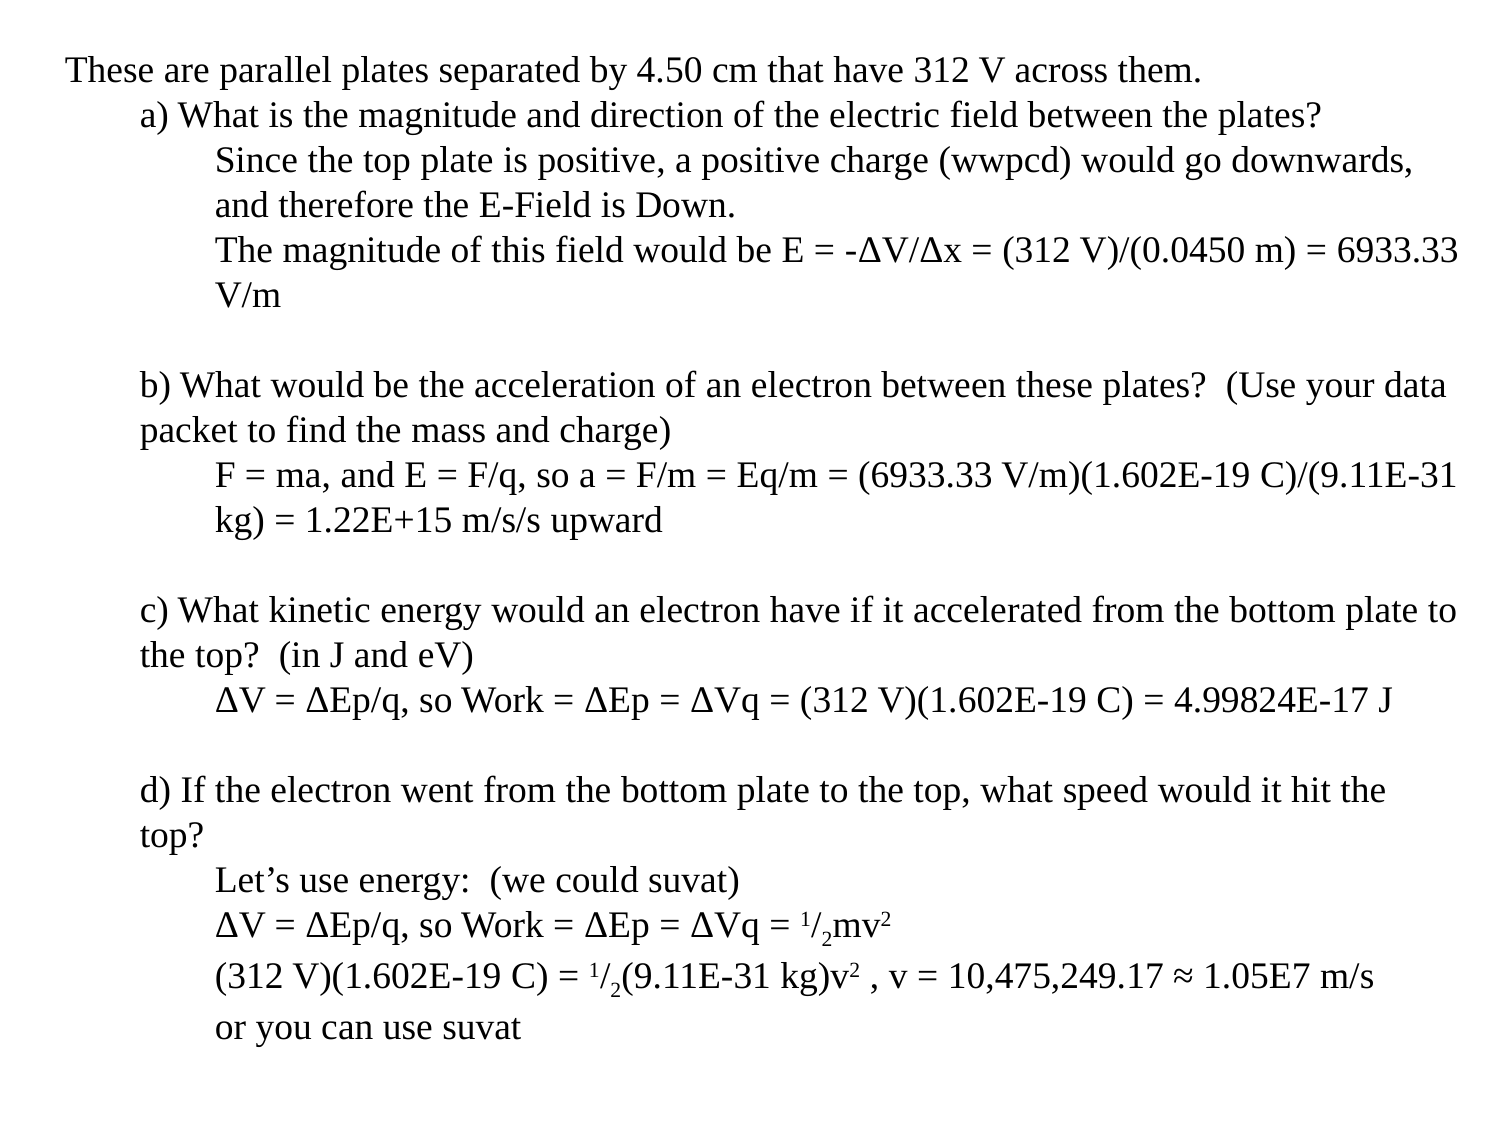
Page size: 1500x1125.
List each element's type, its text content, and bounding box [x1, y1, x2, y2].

text_box These are parallel plates separated by 4.50 cm that have 312 V across them. a) What is the magnitude and direction of the electric field between the plates? Since the top plate is positive, a positive charge (wwpcd) would go downwards, and therefore the E-Field is Down. The magnitude of this field would be E = -ΔV/Δx = (312 V)/(0.0450 m) = 6933.33 V/m b) What would be the acceleration of an electron between these plates? (Use your data packet to find the mass and charge) F = ma, and E = F/q, so a = F/m = Eq/m = (6933.33 V/m)(1.602E-19 C)/(9.11E-31 kg) = 1.22E+15 m/s/s upward c) What kinetic energy would an electron have if it accelerated from the bottom plate to the top? (in J and eV) ΔV = ΔEp/q, so Work = ΔEp = ΔVq = (312 V)(1.602E-19 C) = 4.99824E-17 J d) If the electron went from the bottom plate to the top, what speed would it hit the top? Let’s use energy: (we could suvat) ΔV = ΔEp/q, so Work = ΔEp = ΔVq = 1/2mv2 (312 V)(1.602E-19 C) = 1/2(9.11E-31 kg)v2 , v = 10,475,249.17 ≈ 1.05E7 m/s or you can use suvat [49, 37, 1475, 1100]
